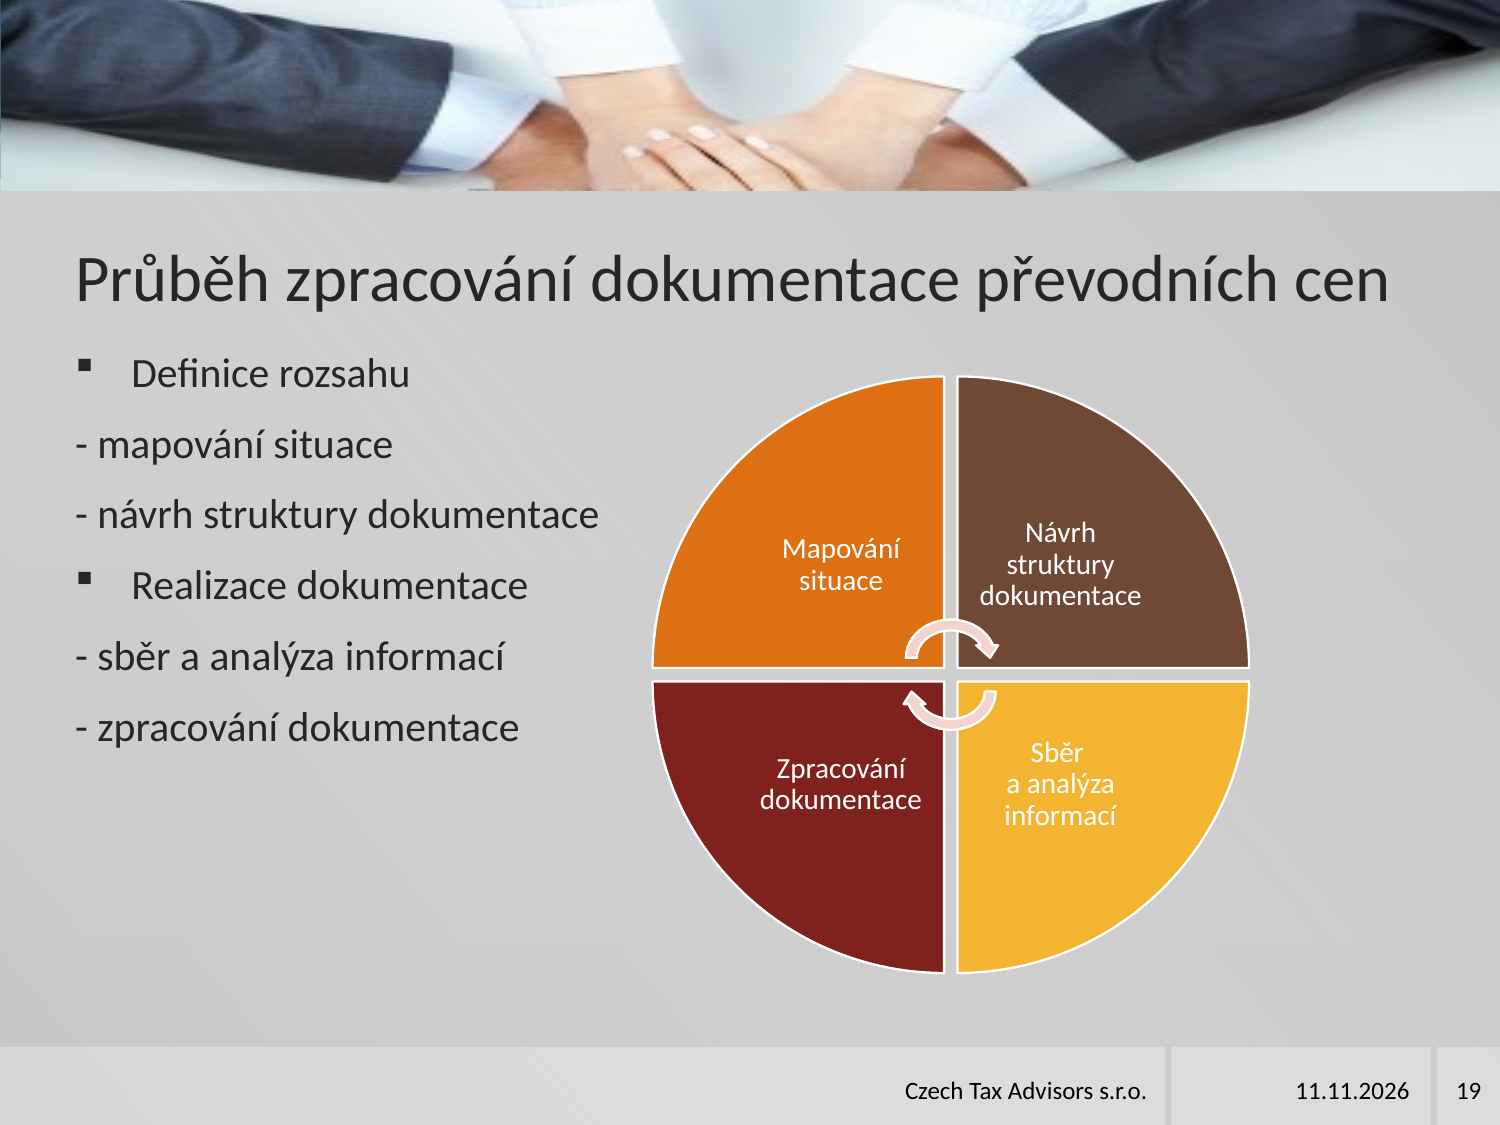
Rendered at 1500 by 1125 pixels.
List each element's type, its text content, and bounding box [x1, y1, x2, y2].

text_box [418, 337, 1483, 1012]
picture [0, 0, 1500, 191]
list Definice rozsahu - mapování situace - návrh struktury dokumentace Realizace dokumentace - sběr a analýza informací - zpracování dokumentace [75, 338, 1425, 1047]
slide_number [1175, 1070, 1425, 1108]
footer Czech Tax Advisors s.r.o. [75, 1070, 1163, 1108]
title Průběh zpracování dokumentace převodních cen [75, 199, 1425, 338]
slide_number 19 [1434, 1070, 1497, 1108]
